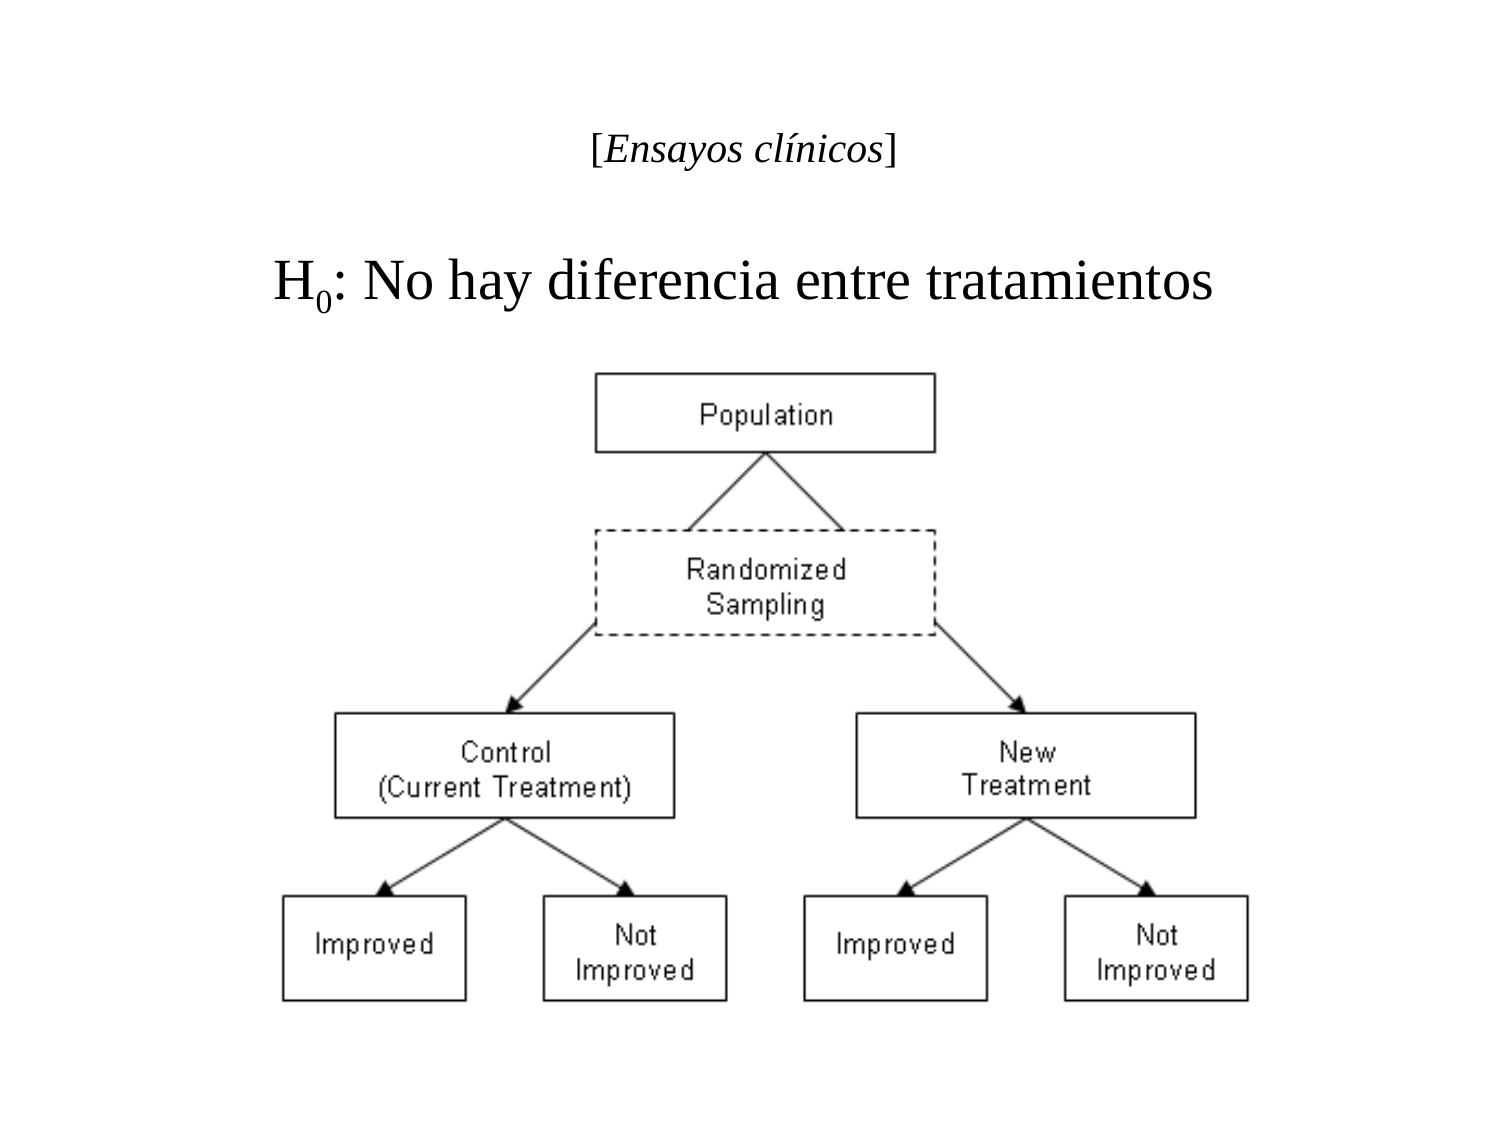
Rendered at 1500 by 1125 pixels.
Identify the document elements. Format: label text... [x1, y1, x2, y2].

text_box [Ensayos clínicos] H0: No hay diferencia entre tratamientos [100, 113, 1388, 468]
picture [248, 358, 1258, 1024]
